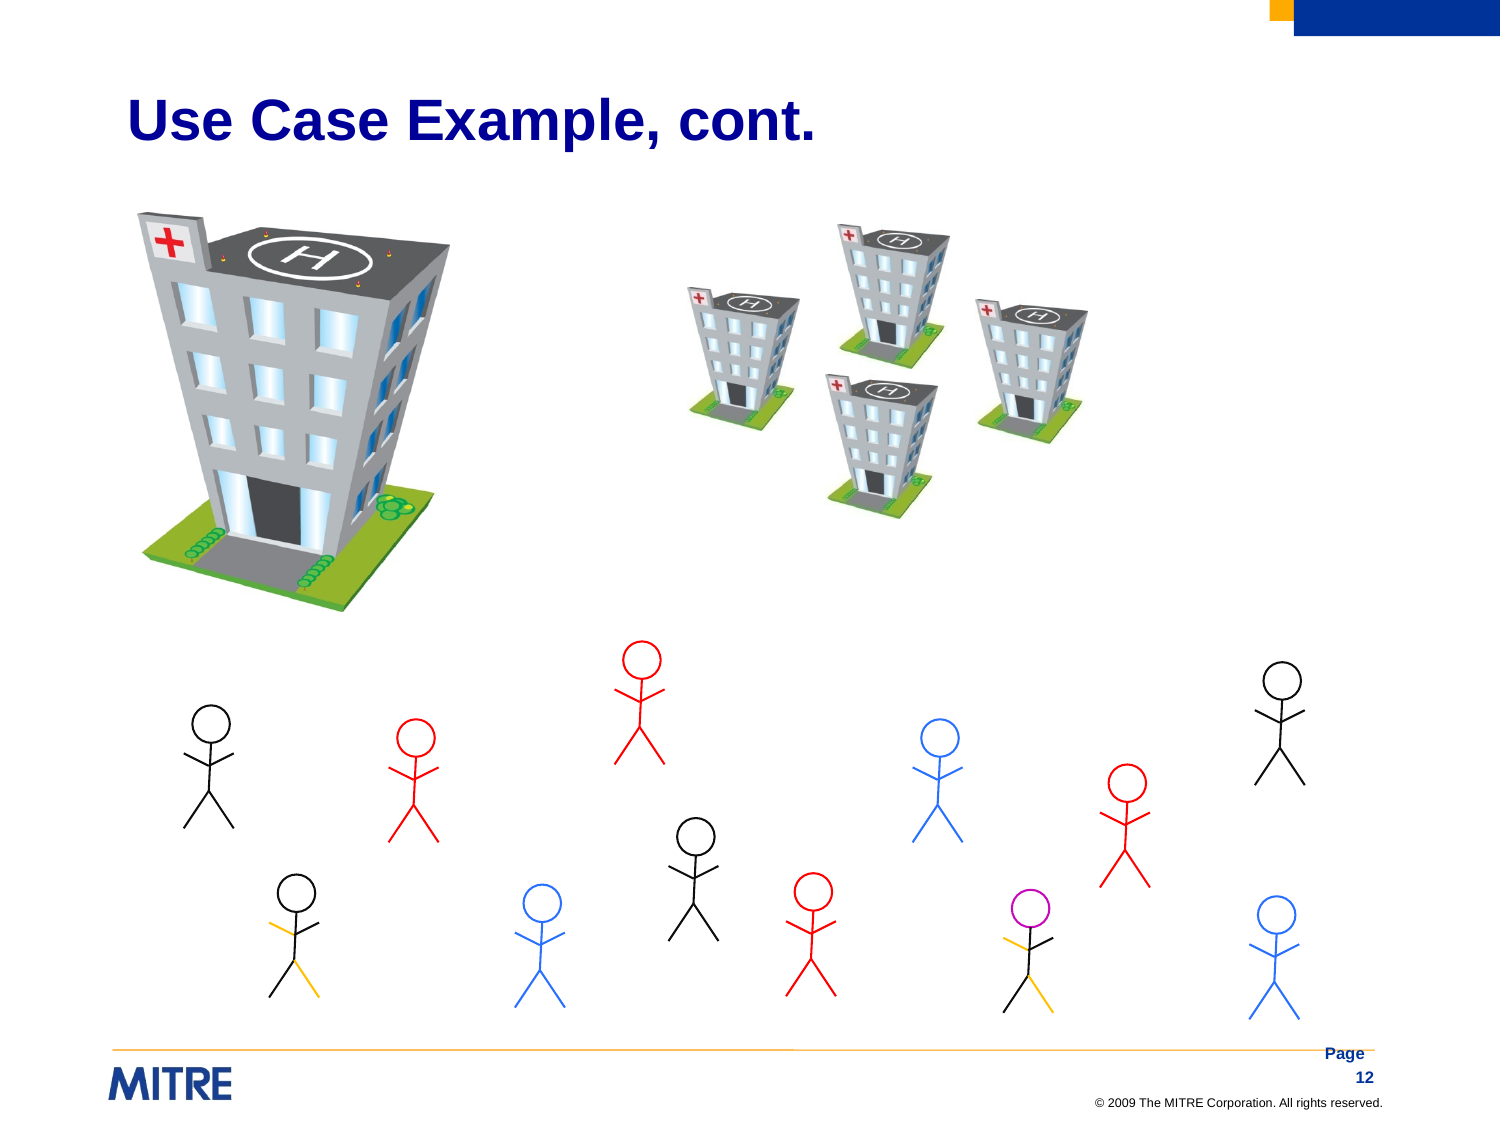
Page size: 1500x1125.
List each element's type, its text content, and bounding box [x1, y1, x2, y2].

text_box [183, 705, 235, 829]
picture [974, 299, 1088, 444]
picture [687, 287, 801, 432]
picture [103, 1064, 236, 1106]
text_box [1254, 661, 1306, 786]
picture [824, 374, 938, 519]
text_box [668, 817, 719, 942]
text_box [388, 718, 439, 843]
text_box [1099, 764, 1151, 888]
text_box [514, 884, 566, 1008]
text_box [1002, 889, 1054, 1014]
picture [837, 224, 951, 369]
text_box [614, 641, 665, 765]
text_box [912, 718, 963, 843]
title Use Case Example, cont. [112, 45, 1375, 200]
slide_number Page 12 [1301, 1049, 1390, 1076]
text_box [268, 874, 320, 998]
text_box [1249, 895, 1300, 1020]
picture [137, 212, 451, 612]
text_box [785, 872, 837, 997]
